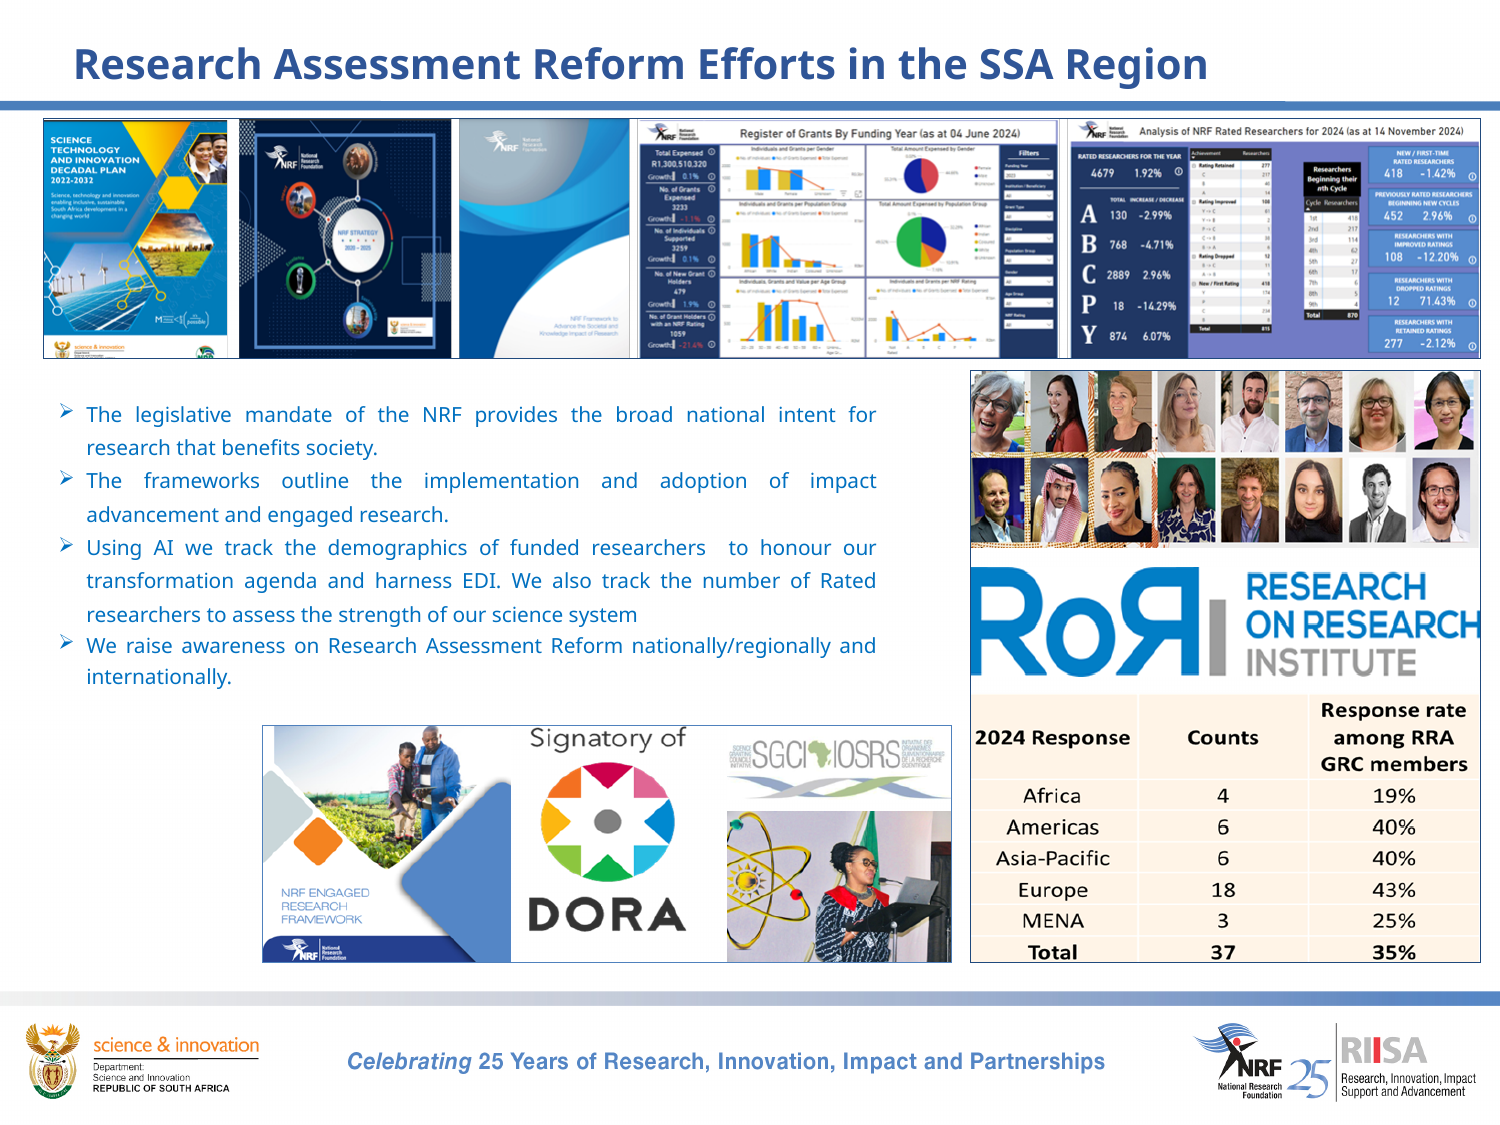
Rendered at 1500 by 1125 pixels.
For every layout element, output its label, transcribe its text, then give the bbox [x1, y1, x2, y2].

picture [0, 0, 1500, 101]
text_box The legislative mandate of the NRF provides the broad national intent for research that benefits society. The frameworks outline the implementation and adoption of impact advancement and engaged research. Using AI we track the demographics of funded researchers to honour our transformation agenda and harness EDI. We also track the number of Rated researchers to assess the strength of our science system We raise awareness on Research Assessment Reform nationally/regionally and internationally. [43, 385, 892, 696]
title Research Assessment Reform Efforts in the SSA Region [57, 26, 1443, 98]
picture [0, 111, 1500, 1125]
